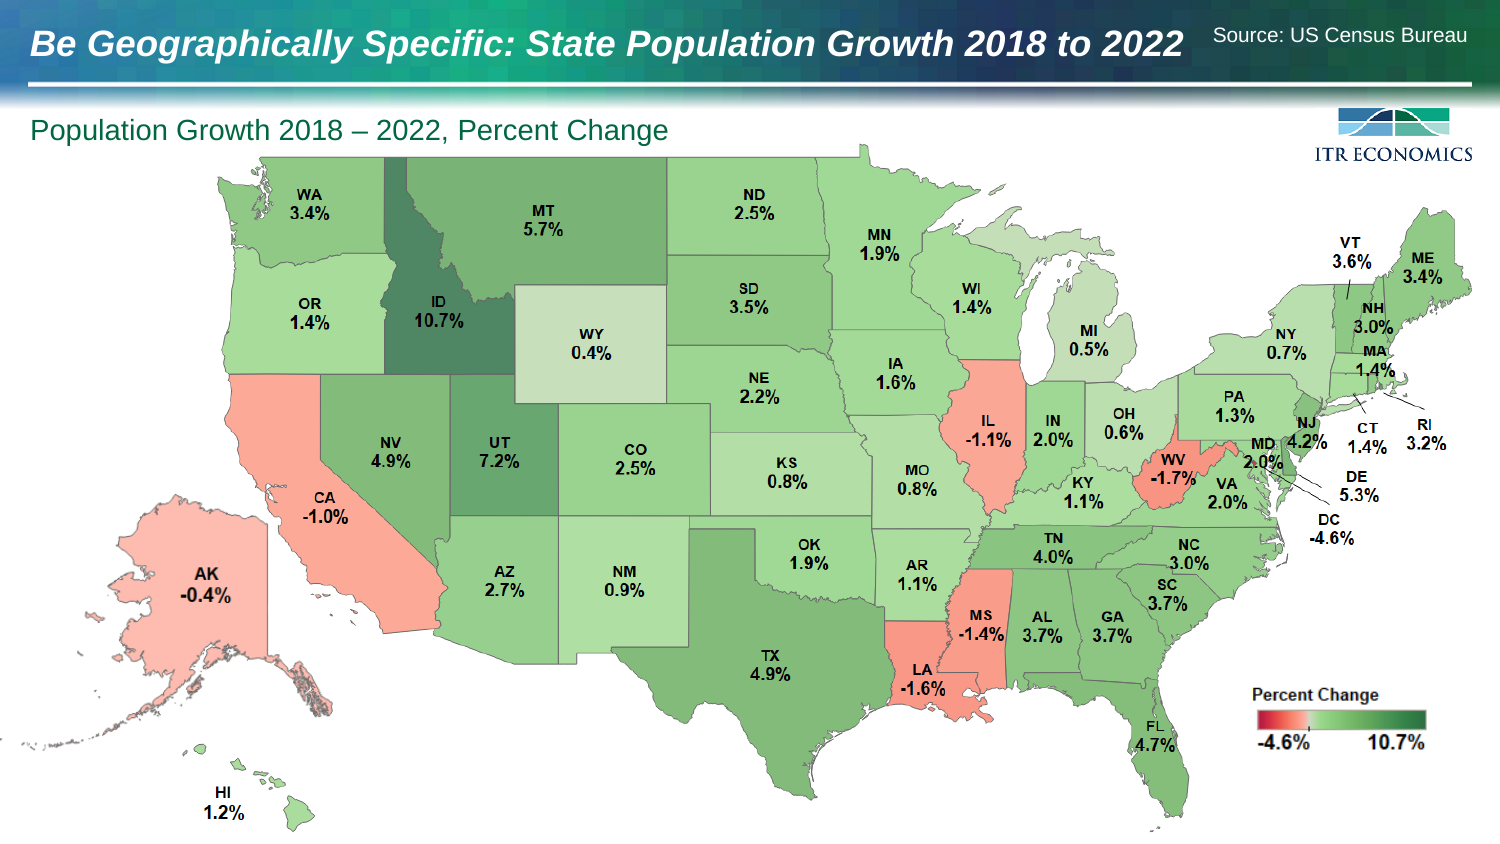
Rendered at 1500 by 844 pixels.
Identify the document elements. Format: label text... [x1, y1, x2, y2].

list Source: US Census Bureau [957, 8, 1483, 78]
list Population Growth 2018 – 2022, Percent Change [15, 103, 1316, 155]
picture [0, 0, 1500, 834]
title Be Geographically Specific: State Population Growth 2018 to 2022 [14, 11, 1253, 81]
